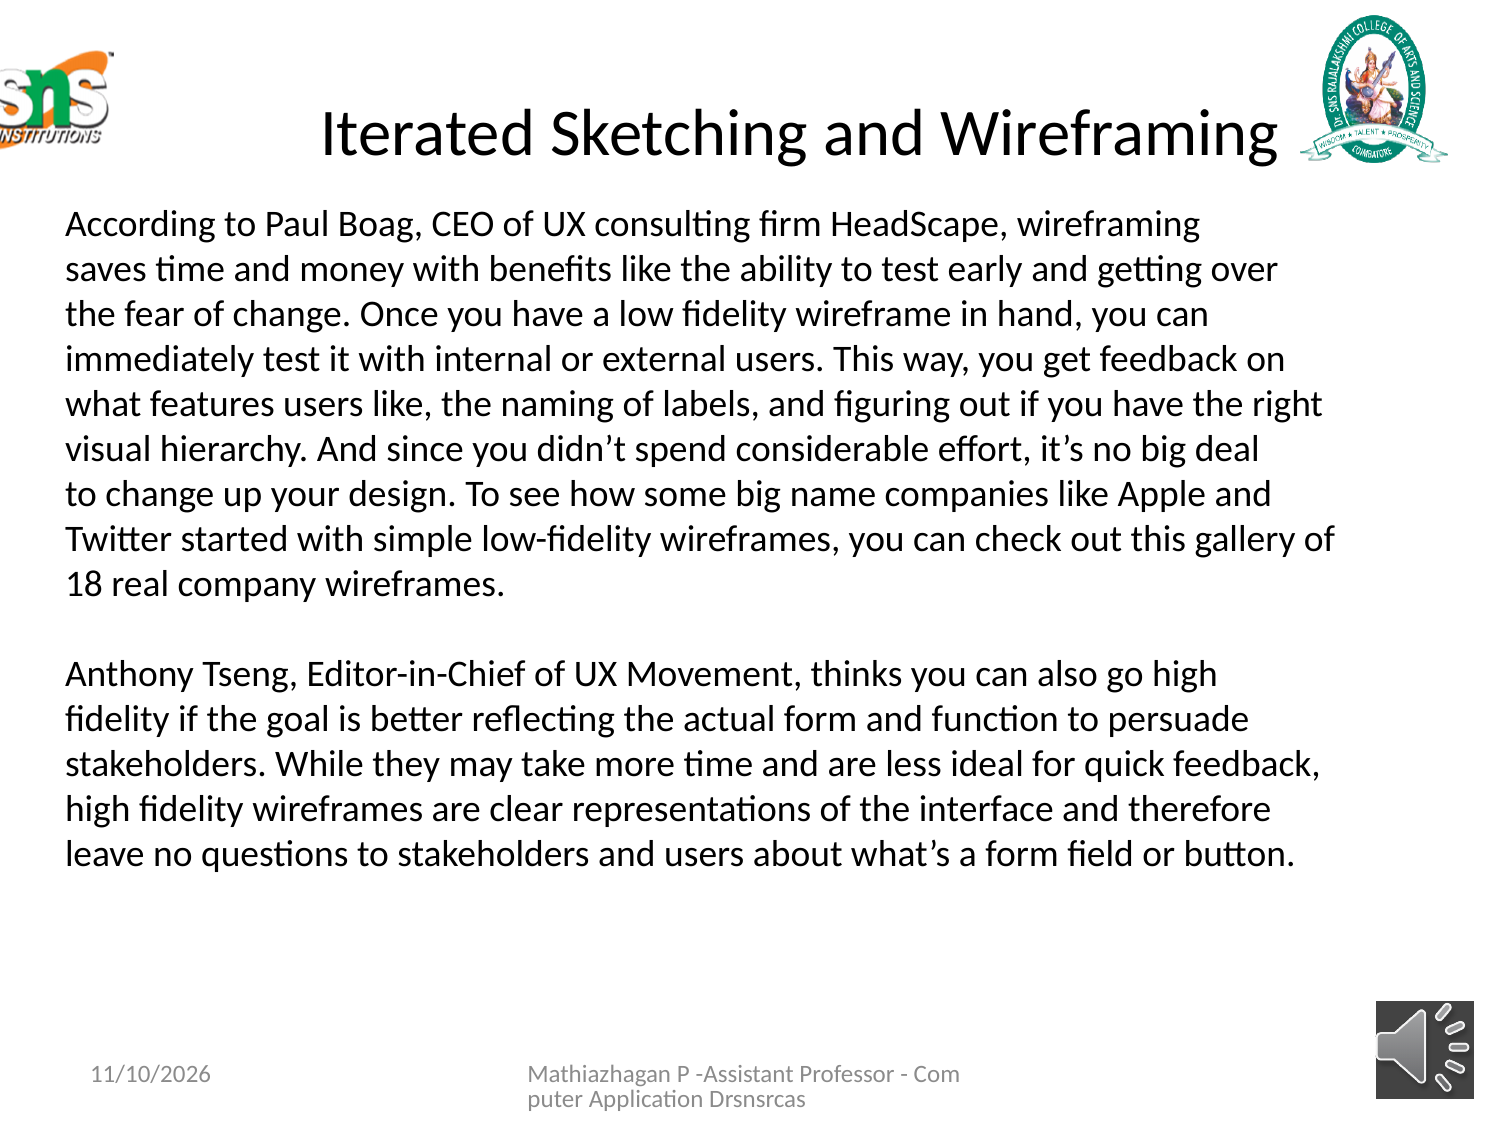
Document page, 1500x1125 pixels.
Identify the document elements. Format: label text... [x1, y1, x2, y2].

footer Mathiazhagan P -Assistant Professor - Computer Application Drsnsrcas [512, 1042, 988, 1103]
list Iterated Sketching and Wireframing [24, 24, 1425, 1005]
picture [0, 49, 115, 150]
text_box According to Paul Boag, CEO of UX consulting firm HeadScape, wireframing saves time and money with benefits like the ability to test early and getting over the fear of change. Once you have a low fidelity wireframe in hand, you can immediately test it with internal or external users. This way, you get feedback on what features users like, the naming of labels, and figuring out if you have the right visual hierarchy. And since you didn’t spend considerable effort, it’s no big deal to change up your design. To see how some big name companies like Apple and Twitter started with simple low-fidelity wireframes, you can check out this gallery of 18 real company wireframes. Anthony Tseng, Editor-in-Chief of UX Movement, thinks you can also go high fidelity if the goal is better reflecting the actual form and function to persuade stakeholders. While they may take more time and are less ideal for quick feedback, high fidelity wireframes are clear representations of the interface and therefore leave no questions to stakeholders and users about what’s a form field or button. [50, 191, 1475, 932]
slide_number 26-Nov-23 [75, 1042, 425, 1103]
picture [1300, 15, 1448, 163]
picture [1374, 999, 1476, 1101]
